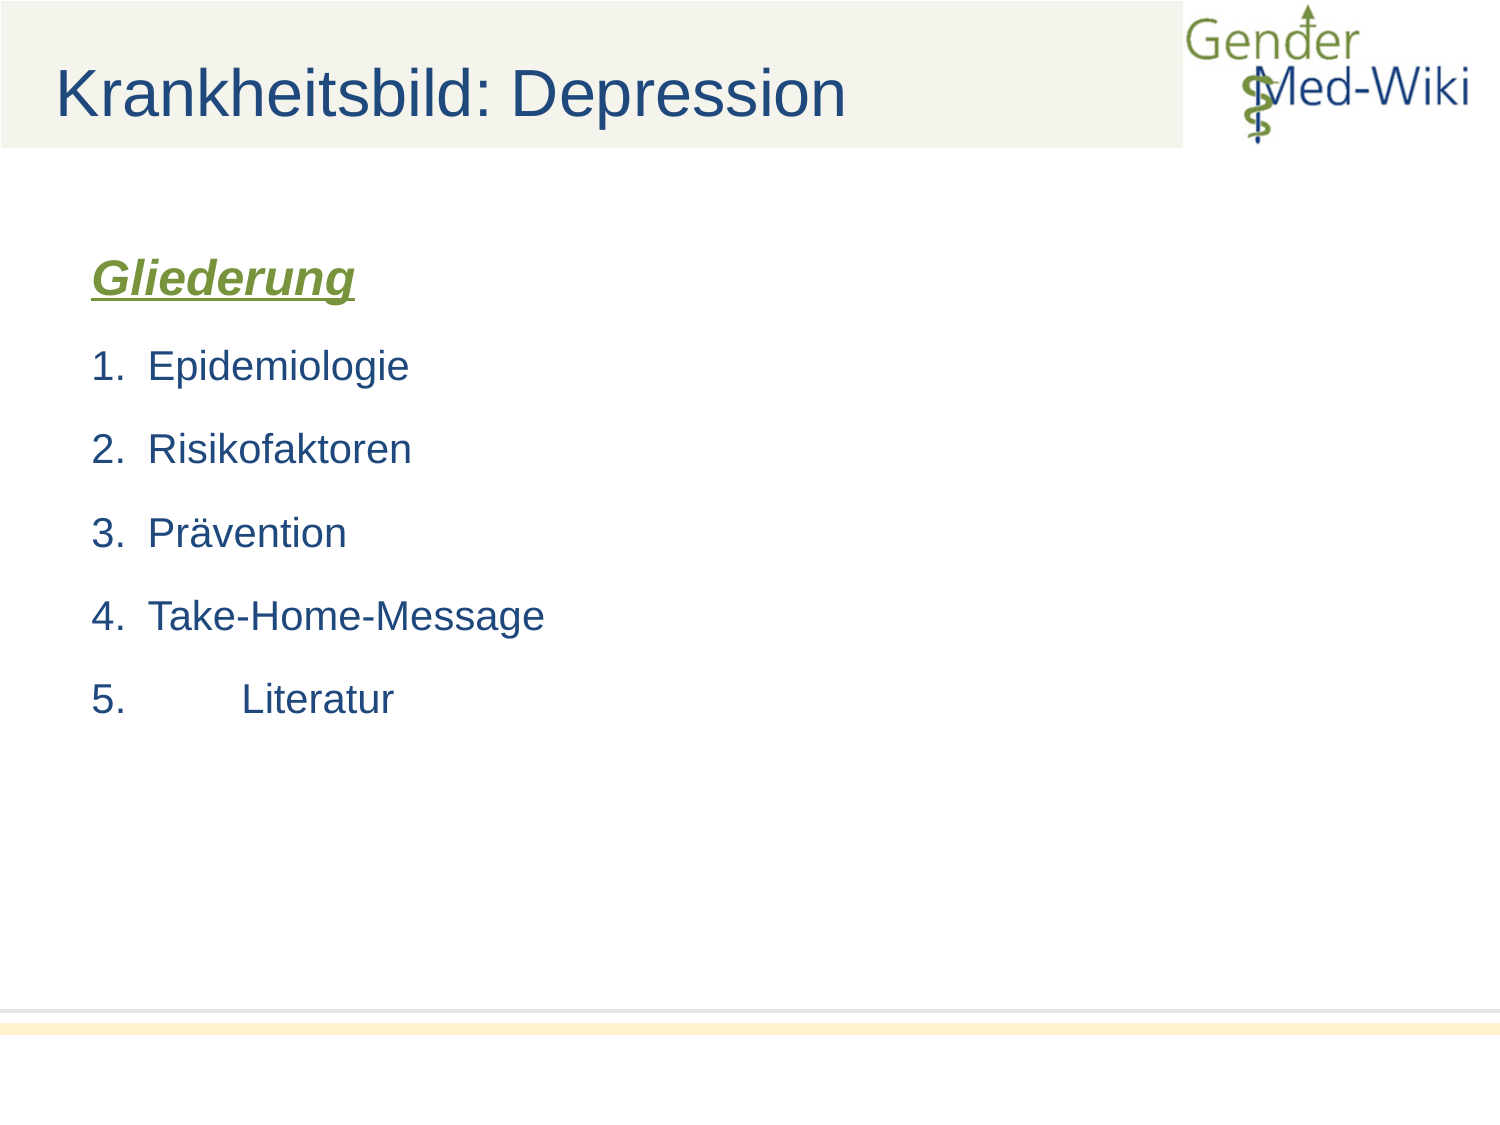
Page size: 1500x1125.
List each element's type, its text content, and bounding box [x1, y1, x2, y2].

list Gliederung Epidemiologie Risikofaktoren Prävention Take-Home-Message 5. Literatur [76, 208, 1471, 861]
picture [1183, 0, 1471, 149]
title Krankheitsbild: Depression [41, 42, 1152, 126]
